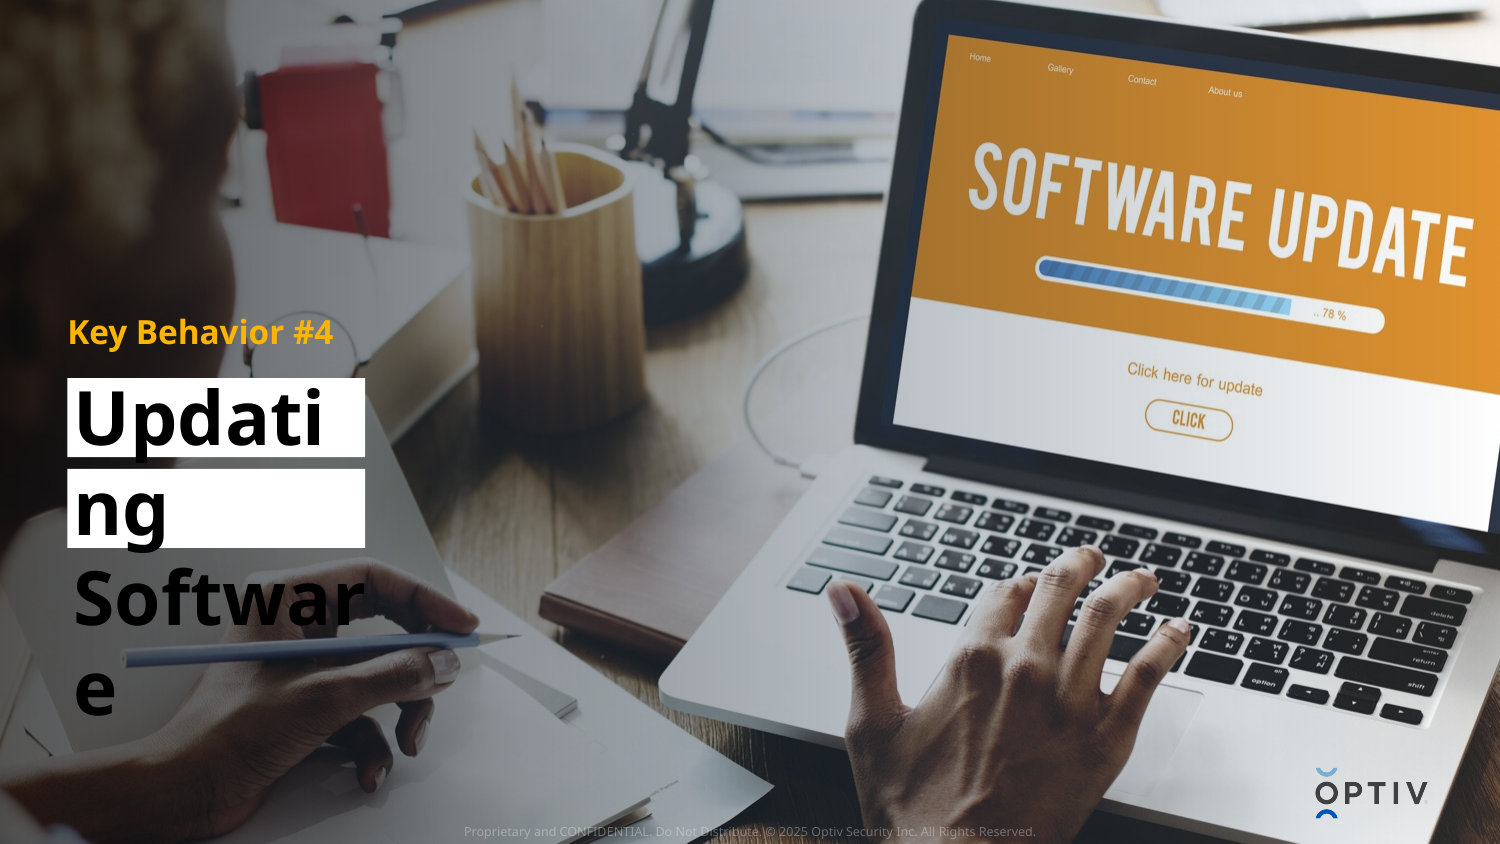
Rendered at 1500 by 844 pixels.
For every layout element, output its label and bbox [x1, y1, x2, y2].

picture [0, 0, 1500, 844]
text_box [58, 363, 381, 548]
